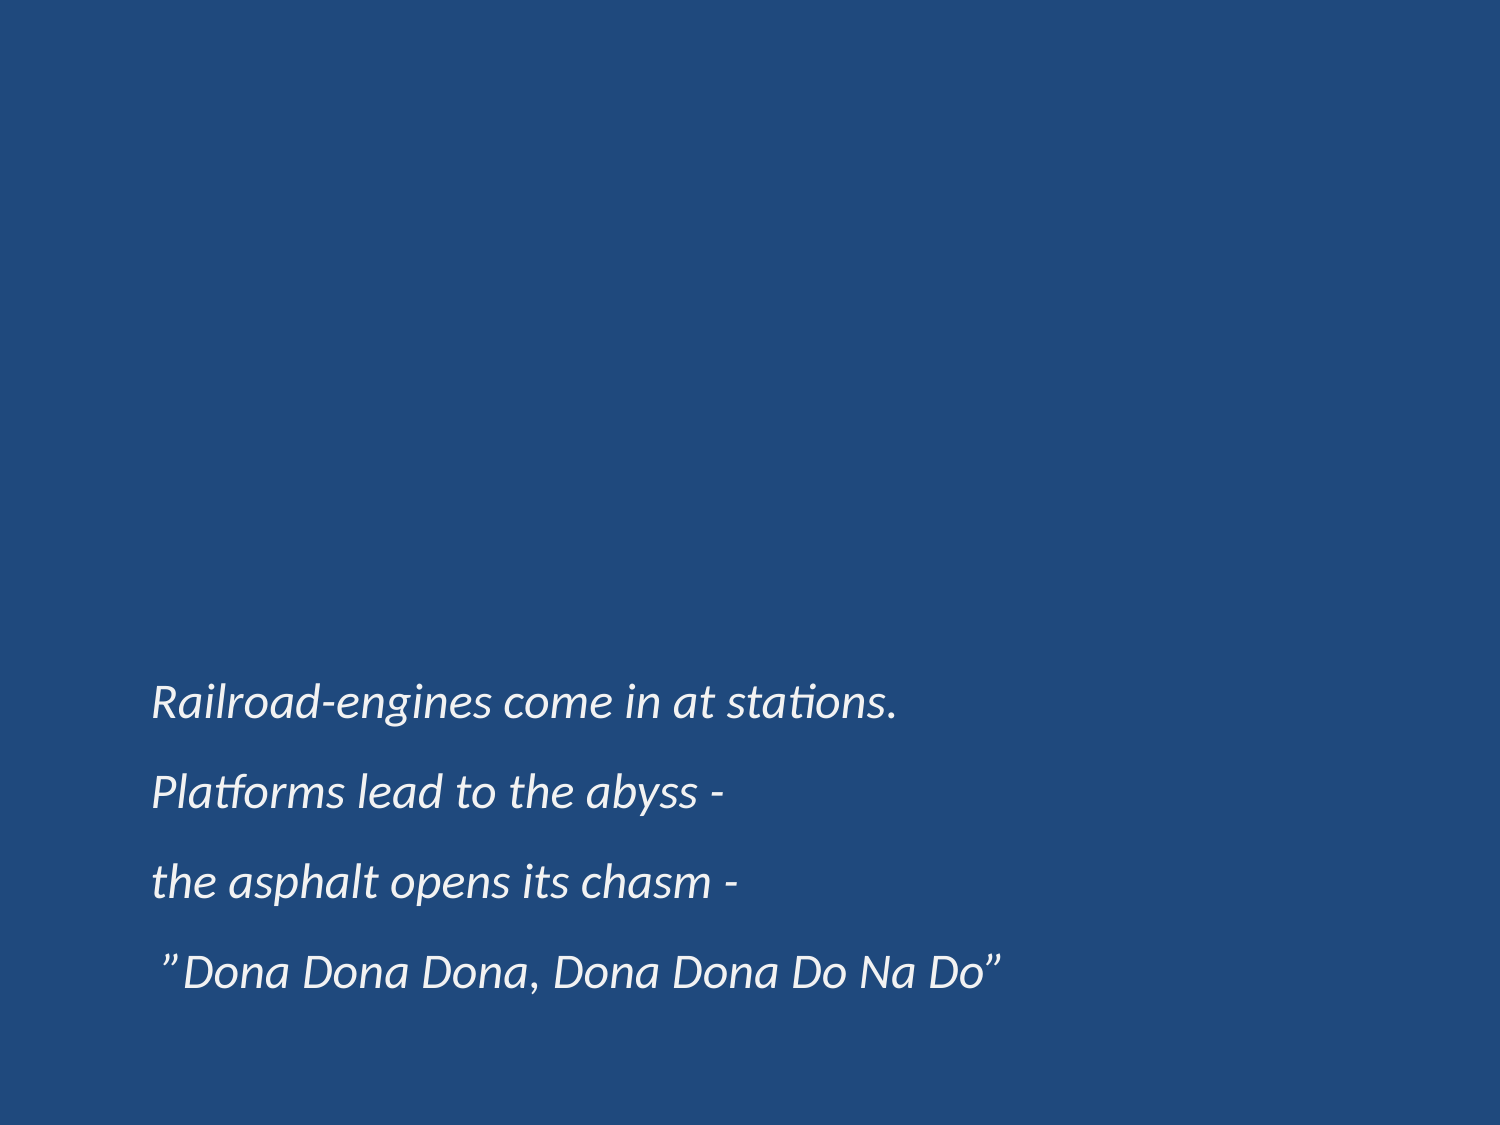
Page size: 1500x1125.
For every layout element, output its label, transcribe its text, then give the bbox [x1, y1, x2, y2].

text_box Railroad-engines come in at stations. Platforms lead to the abyss - the asphalt opens its chasm - ”Dona Dona Dona, Dona Dona Do Na Do” [135, 630, 1435, 1006]
